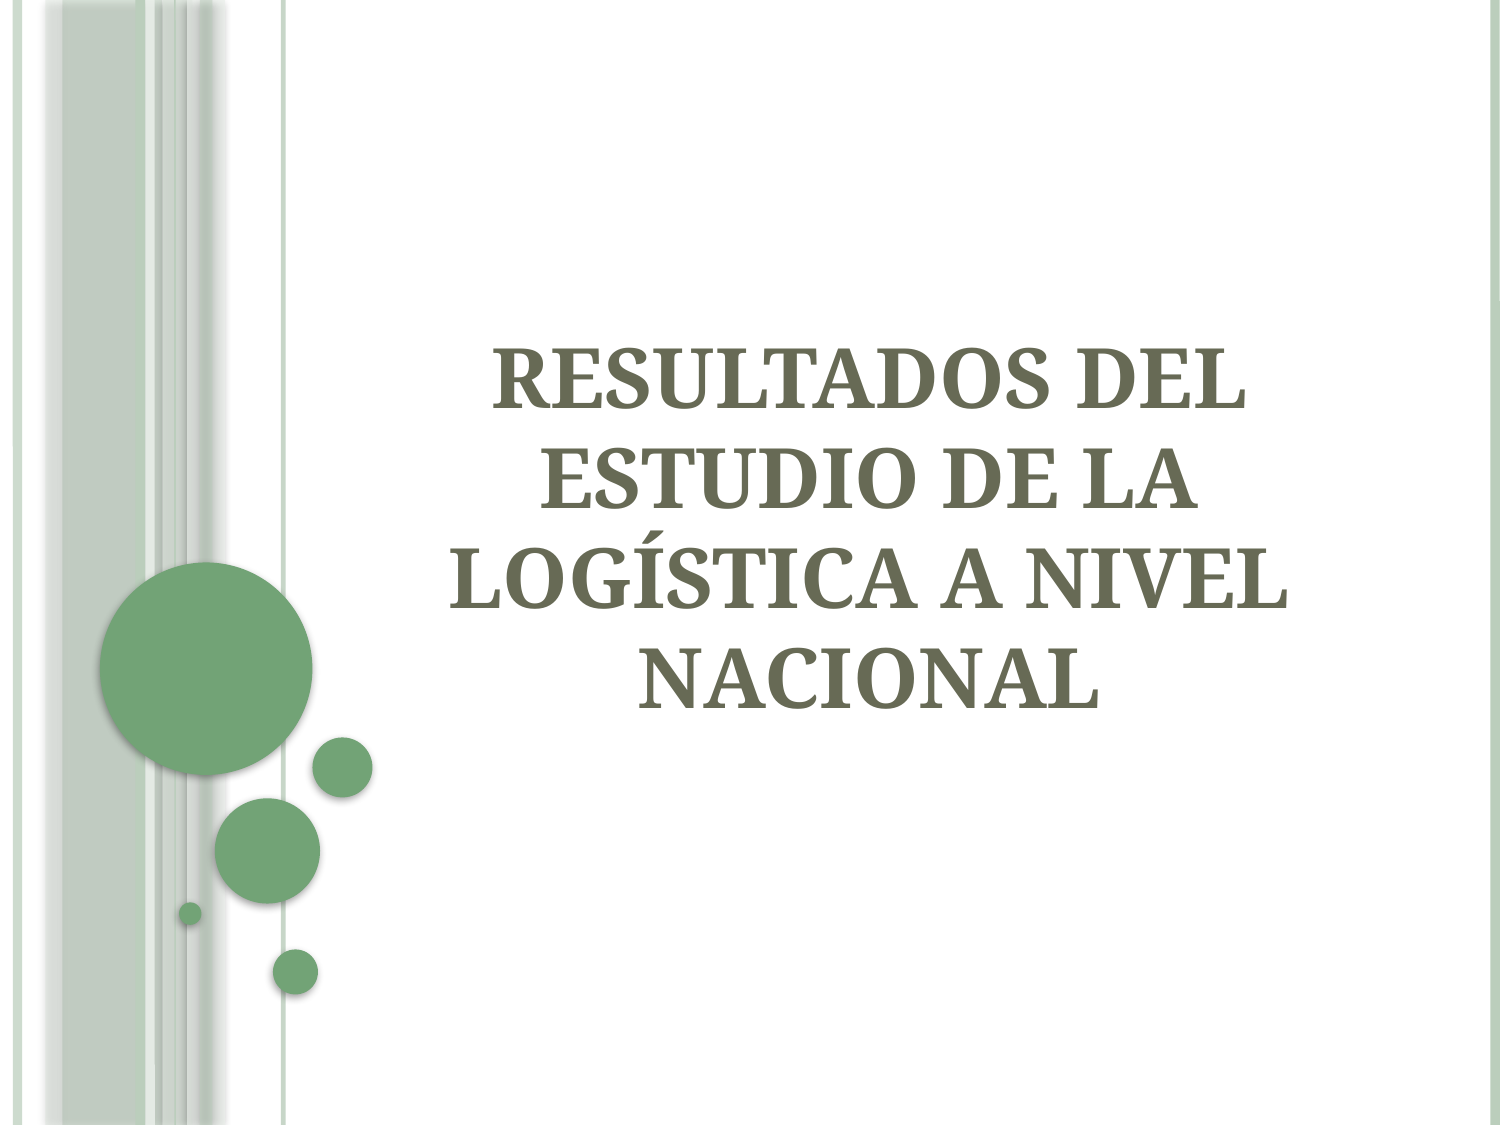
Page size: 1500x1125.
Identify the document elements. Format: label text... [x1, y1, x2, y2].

title RESULTADOS DEL ESTUDIO DE LA LOGÍSTICA A NIVEL NACIONAL [328, 421, 1411, 733]
